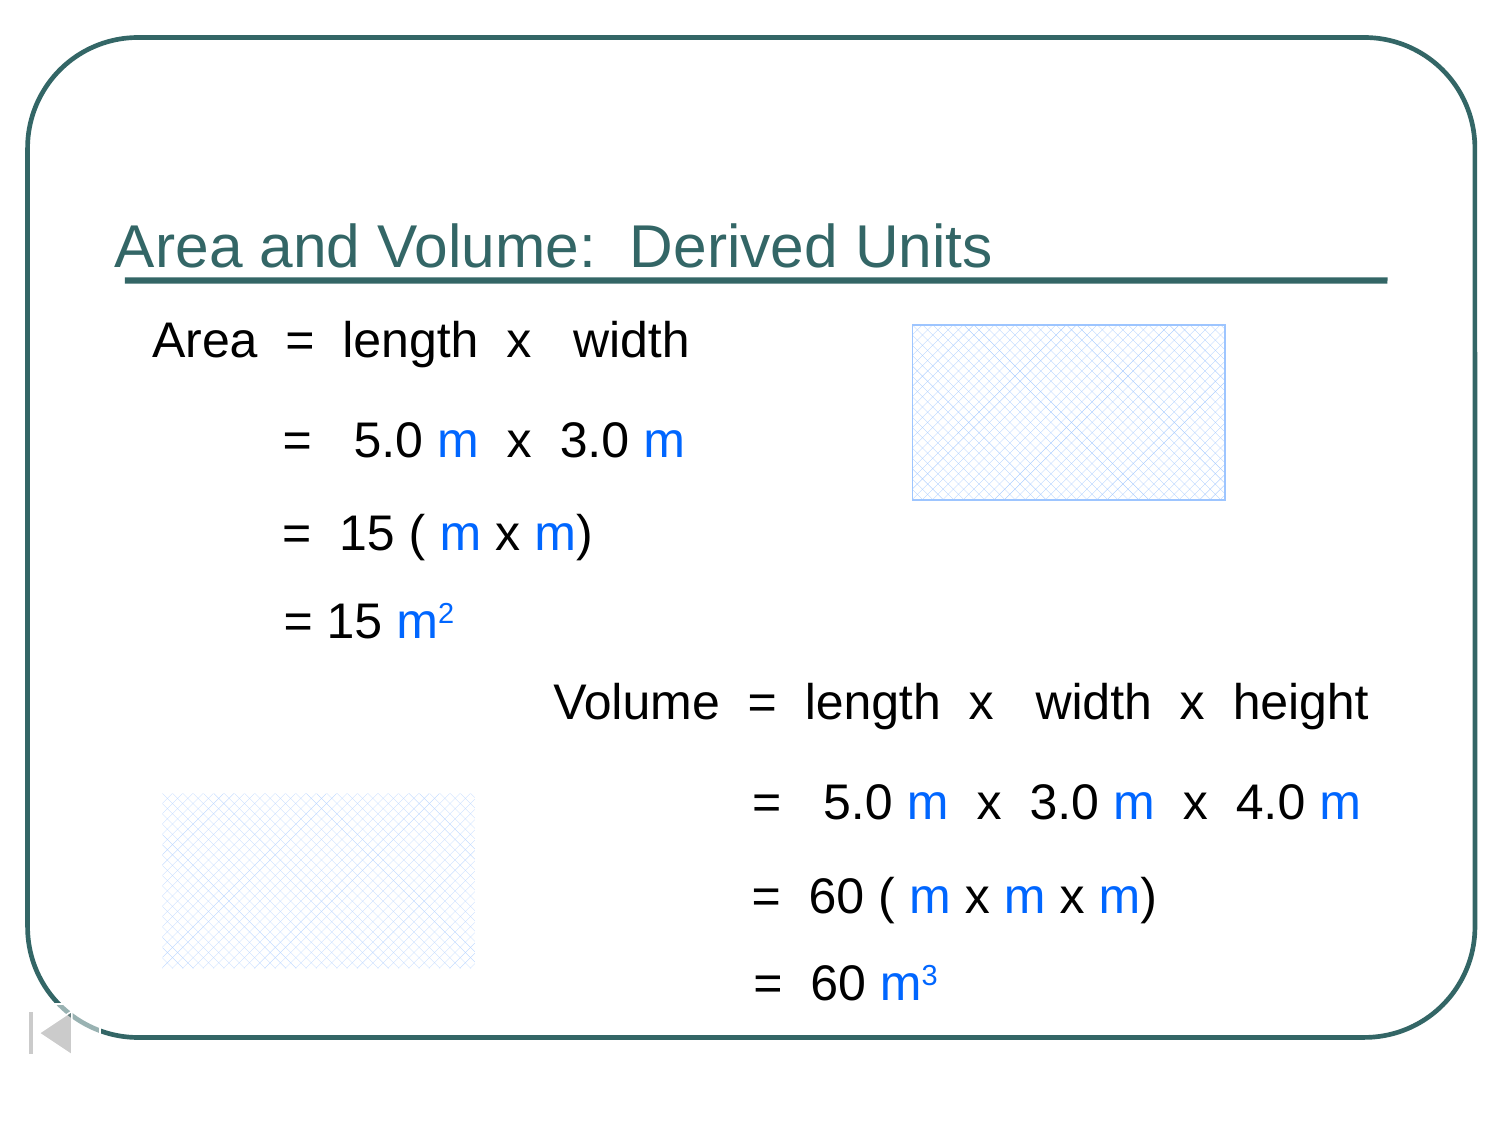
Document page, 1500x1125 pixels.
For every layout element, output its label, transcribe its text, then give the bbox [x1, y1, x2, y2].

title Area and Volume: Derived Units [99, 99, 1438, 288]
text_box = 60 m3 [738, 943, 953, 1019]
text_box Volume = length x width x height [538, 662, 1385, 738]
text_box = 5.0 m x 3.0 m [267, 399, 718, 475]
text_box [912, 324, 1225, 500]
text_box = 15 ( m x m) [267, 493, 608, 569]
text_box = 5.0 m x 3.0 m x 4.0 m [737, 762, 1413, 838]
text_box = 15 m2 [268, 580, 470, 656]
text_box [162, 793, 475, 969]
text_box [0, 1003, 100, 1063]
text_box = 60 ( m x m x m) [736, 855, 1172, 931]
text_box Area = length x width [137, 299, 706, 375]
